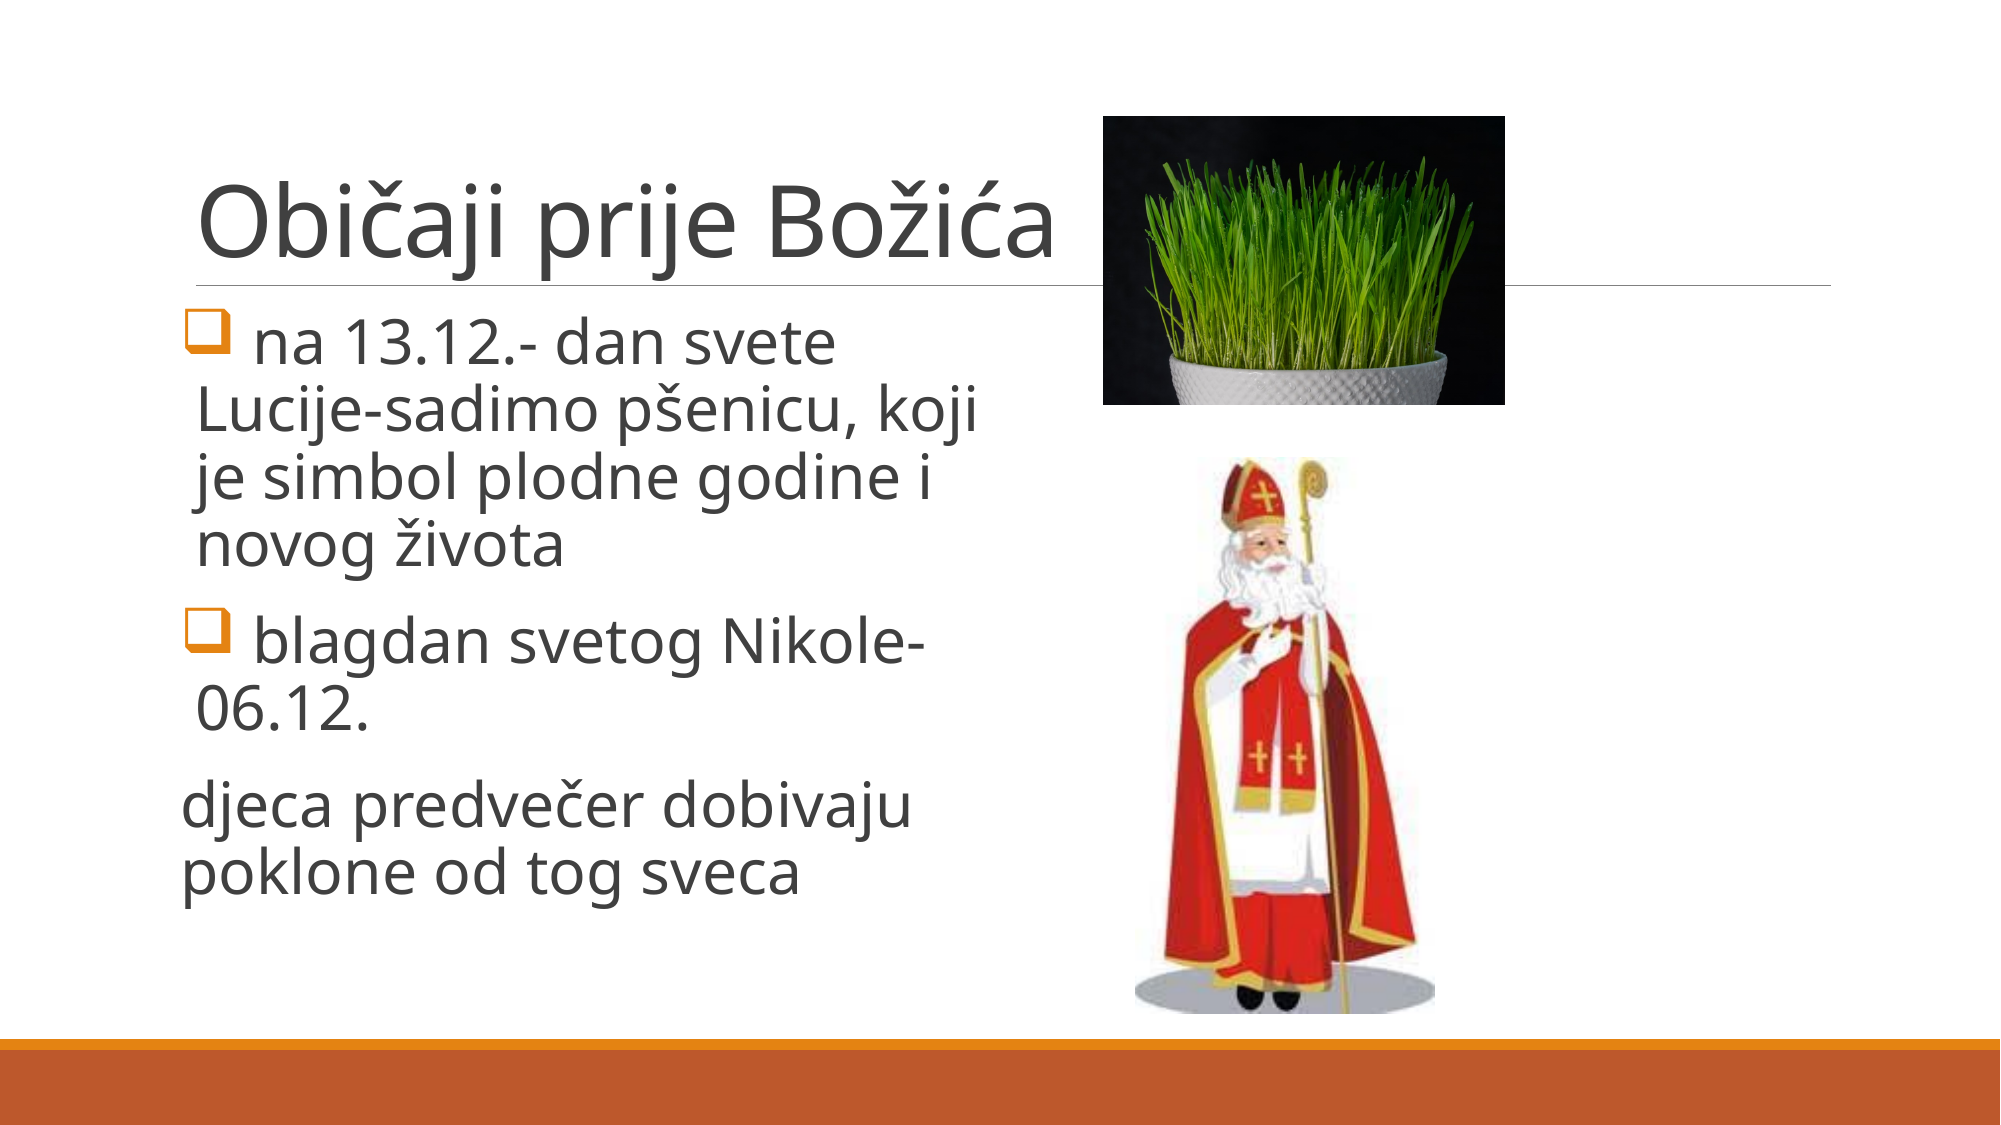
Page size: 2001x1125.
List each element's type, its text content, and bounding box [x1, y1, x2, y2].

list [1102, 116, 1505, 406]
list na 13.12.- dan svete Lucije-sadimo pšenicu, koji je simbol plodne godine i novog života blagdan svetog Nikole-06.12. djeca predvečer dobivaju poklone od tog sveca [180, 302, 990, 963]
title Običaji prije Božića [180, 47, 1830, 285]
picture [1134, 456, 1435, 1015]
